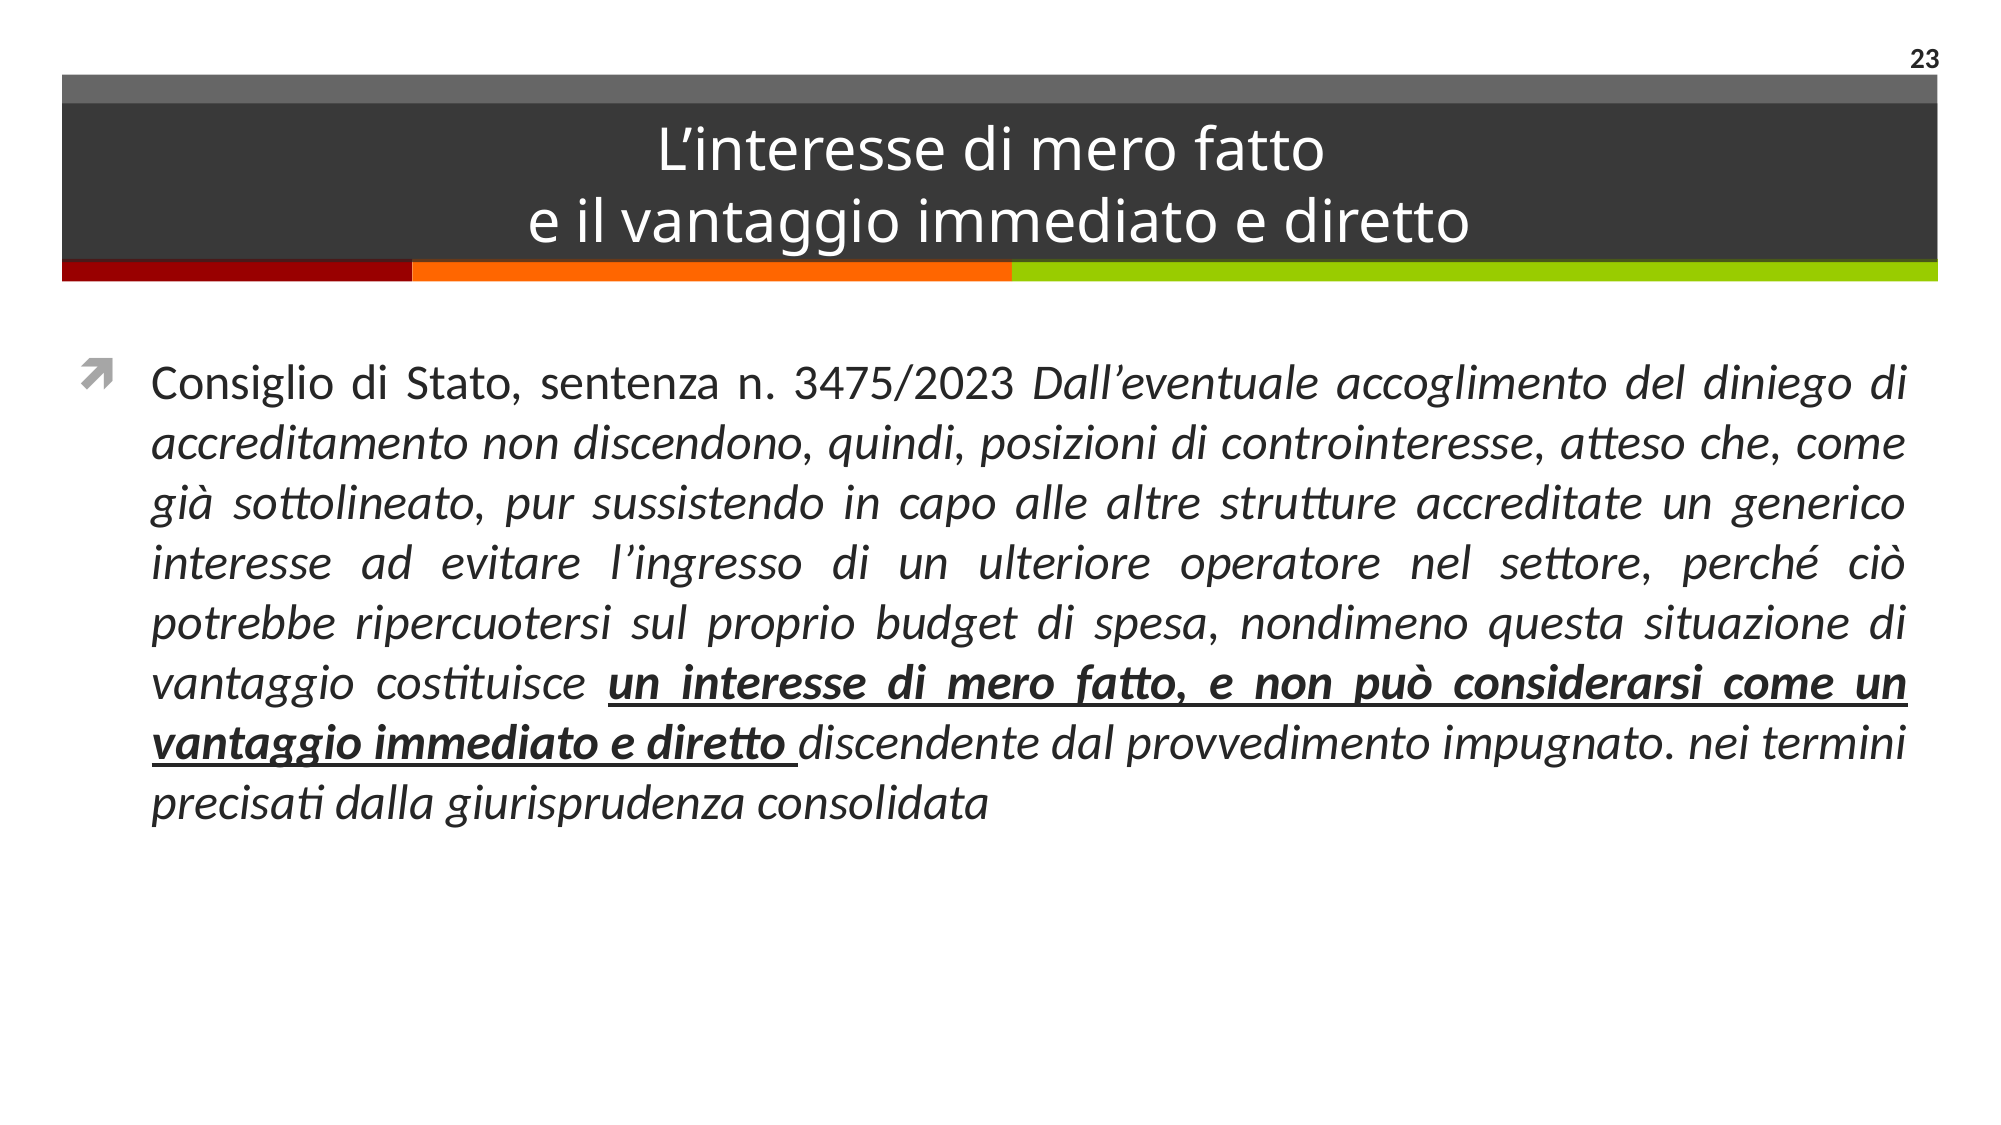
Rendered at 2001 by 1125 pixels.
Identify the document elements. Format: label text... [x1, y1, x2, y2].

list Consiglio di Stato, sentenza n. 3475/2023 Dall’eventuale accoglimento del diniego di accreditamento non discendono, quindi, posizioni di controinteresse, atteso che, come già sottolineato, pur sussistendo in capo alle altre strutture accreditate un generico interesse ad evitare l’ingresso di un ulteriore operatore nel settore, perché ciò potrebbe ripercuotersi sul proprio budget di spesa, nondimeno questa situazione di vantaggio costituisce un interesse di mero fatto, e non può considerarsi come un vantaggio immediato e diretto discendente dal provvedimento impugnato. nei termini precisati dalla giurisprudenza consolidata [62, 342, 1924, 998]
title L’interesse di mero fatto e il vantaggio immediato e diretto [62, 103, 1938, 263]
slide_number 23 [1816, 27, 1955, 87]
